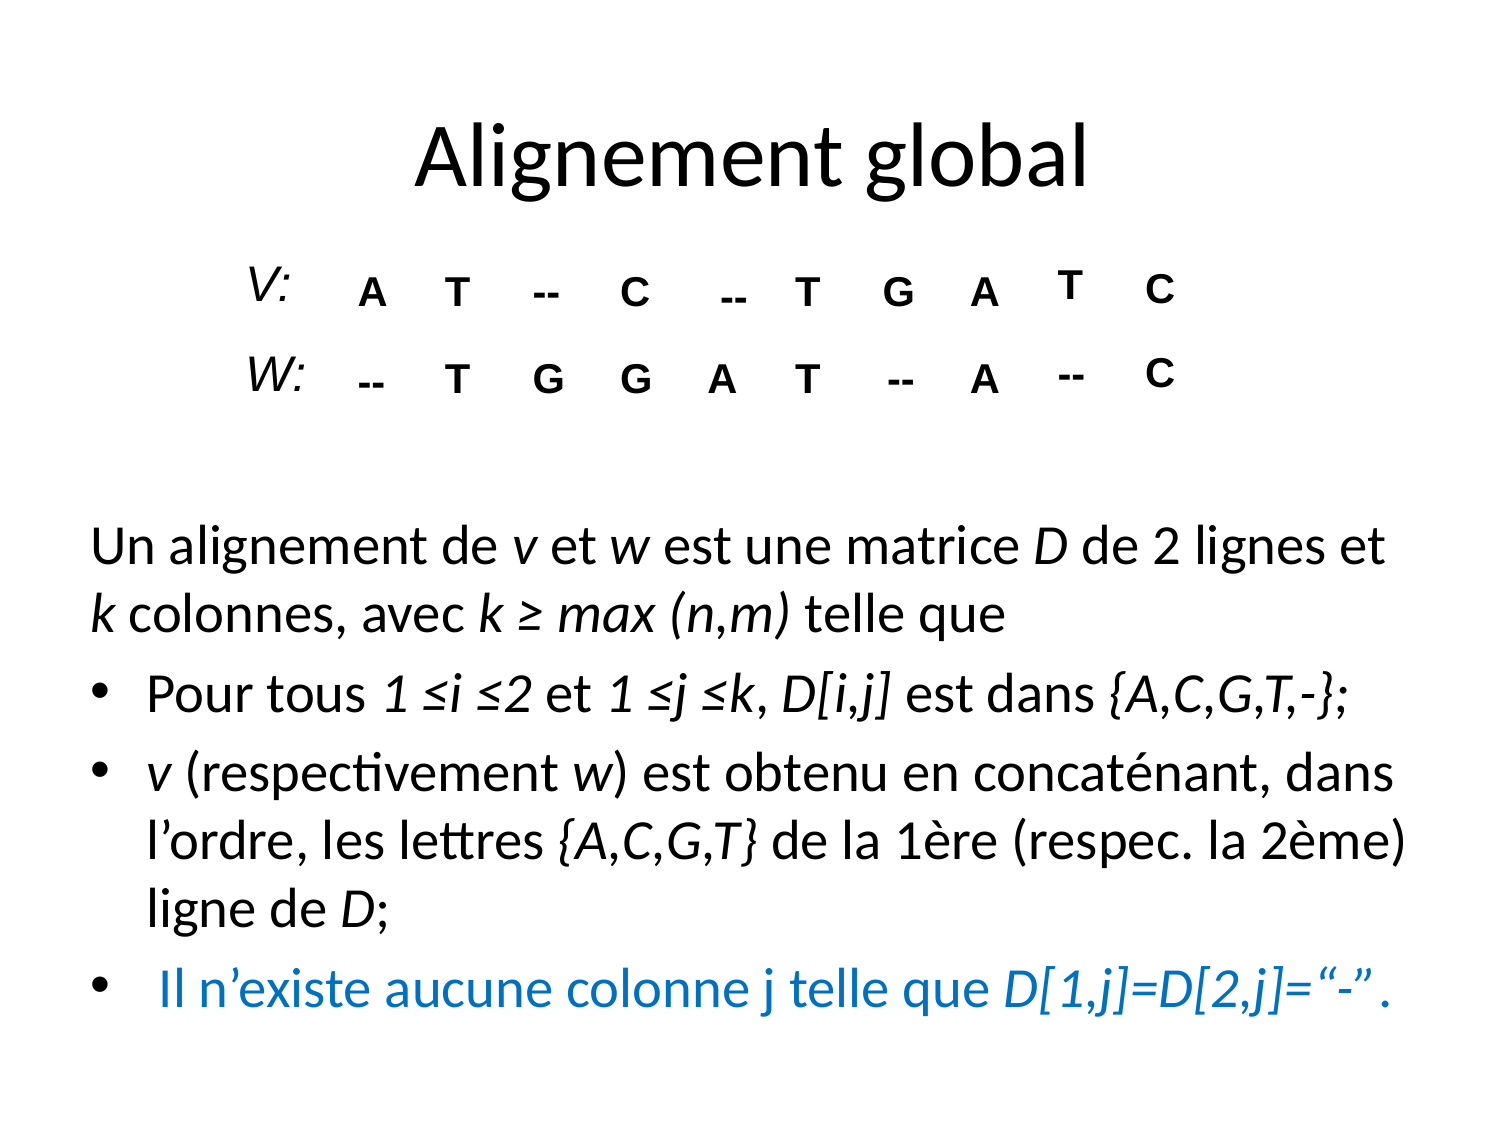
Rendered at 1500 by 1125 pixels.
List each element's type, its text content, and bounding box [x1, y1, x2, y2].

text_box C [1130, 338, 1193, 404]
text_box W: [230, 334, 343, 410]
text_box T [430, 257, 493, 322]
text_box T [430, 344, 493, 410]
text_box C [605, 257, 668, 322]
text_box V: [230, 244, 331, 320]
text_box G [605, 344, 668, 410]
text_box -- [517, 257, 581, 322]
text_box -- [1042, 339, 1106, 405]
text_box -- [342, 347, 406, 412]
text_box T [780, 257, 843, 322]
text_box A [342, 257, 406, 322]
list Un alignement de v et w est une matrice D de 2 lignes et k colonnes, avec k ≥ max (n,m) telle que Pour tous 1 ≤i ≤2 et 1 ≤j ≤k, D[i,j] est dans {A,C,G,T,-}; v (respectivement w) est obtenu en concaténant, dans l’ordre, les lettres {A,C,G,T} de la 1ère (respec. la 2ème) ligne de D; Il n’existe aucune colonne j telle que D[1,j]=D[2,j]=“-”. [75, 262, 1425, 1035]
text_box T [1042, 250, 1106, 316]
text_box A [955, 344, 1018, 410]
text_box -- [705, 262, 768, 328]
text_box G [867, 257, 931, 322]
text_box A [955, 257, 1018, 322]
text_box G [517, 344, 581, 410]
text_box C [1130, 254, 1193, 319]
text_box A [692, 344, 756, 410]
text_box -- [872, 344, 935, 410]
title Alignement global [78, 56, 1429, 245]
text_box T [780, 344, 843, 410]
